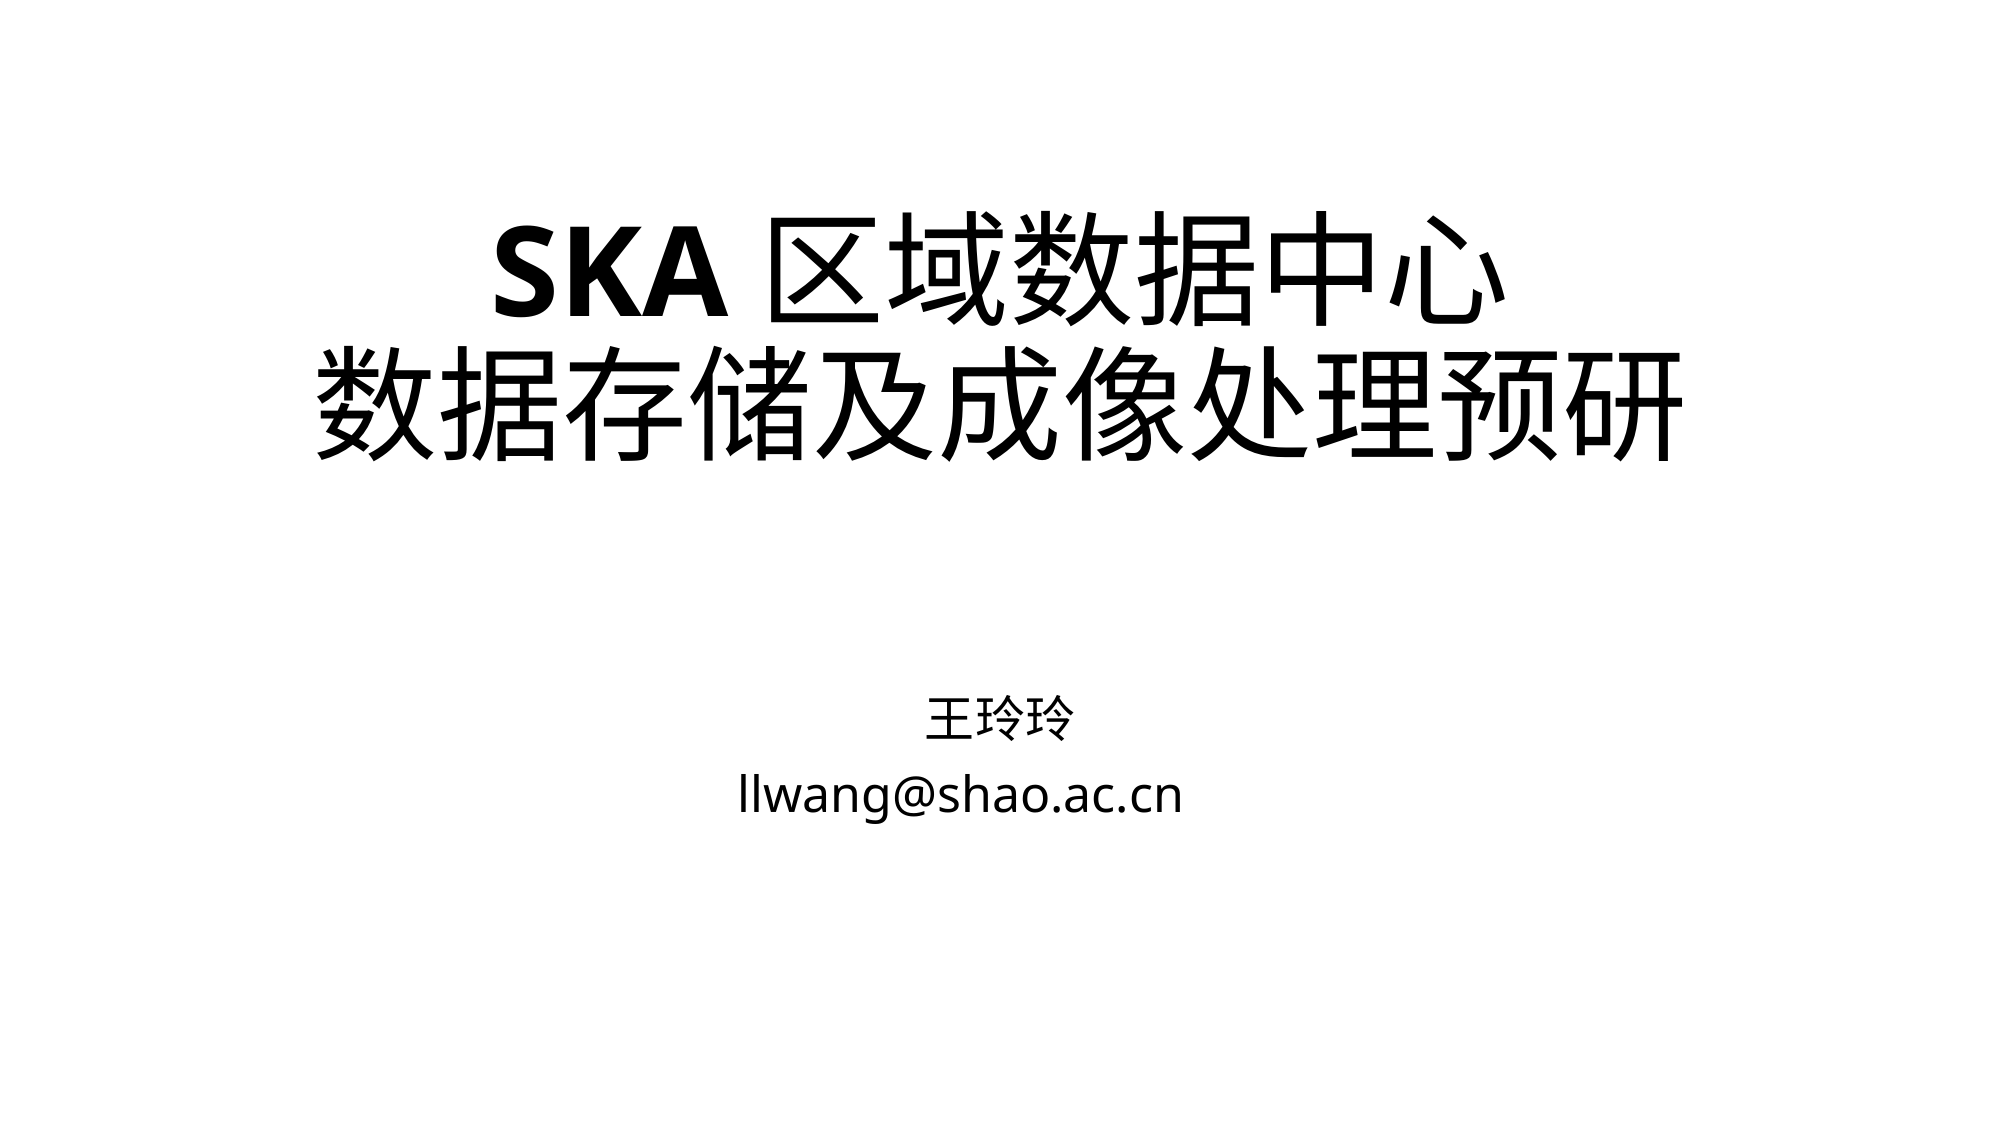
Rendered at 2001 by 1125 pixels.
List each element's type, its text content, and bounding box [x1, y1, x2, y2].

subtitle 王玲玲 llwang@shao.ac.cn [249, 686, 1750, 863]
title SKA区域数据中心 数据存储及成像处理预研 [249, 184, 1750, 576]
